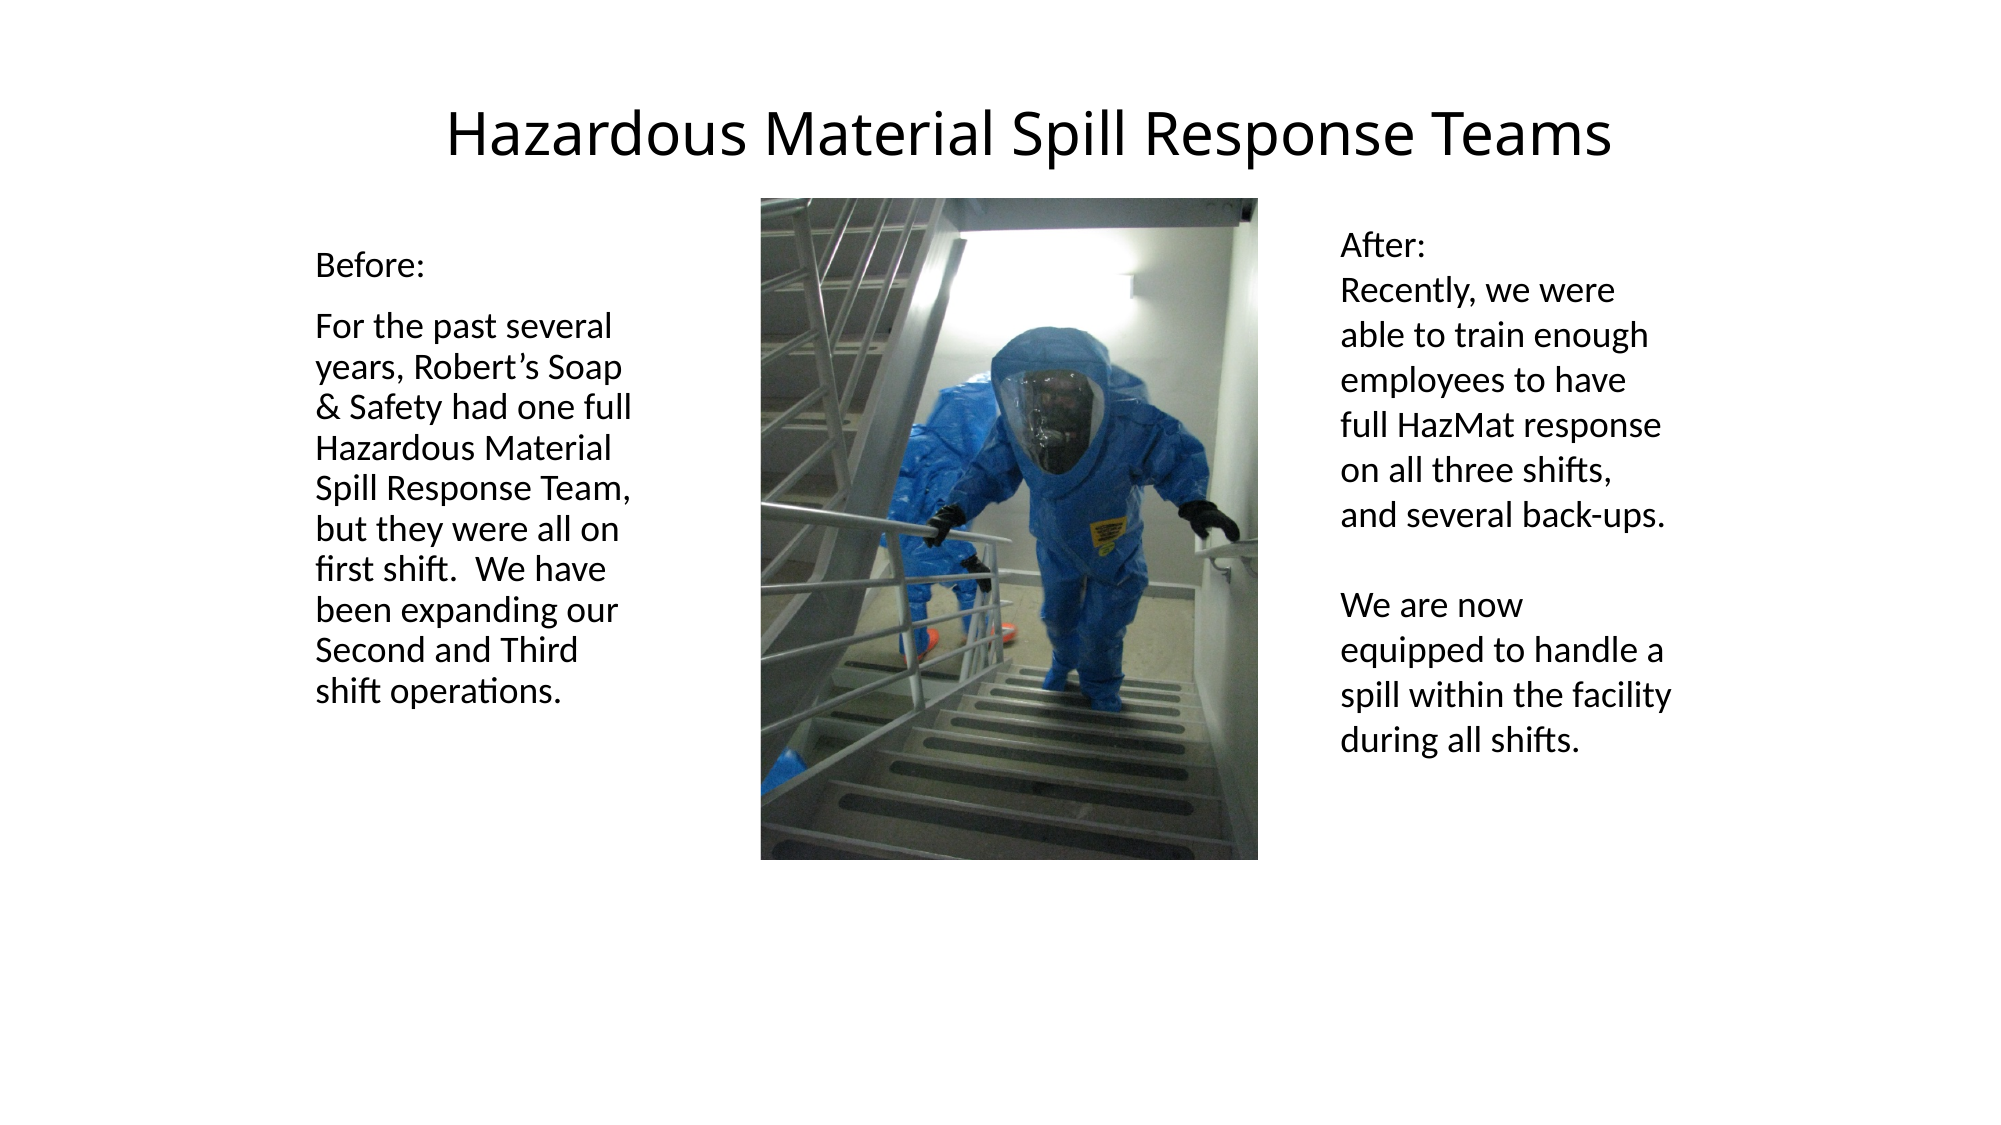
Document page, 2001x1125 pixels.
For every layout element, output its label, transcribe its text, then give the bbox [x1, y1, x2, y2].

list Before: For the past several years, Robert’s Soap & Safety had one full Hazardous Material Spill Response Team, but they were all on first shift. We have been expanding our Second and Third shift operations. [300, 237, 654, 838]
title Hazardous Material Spill Response Teams [425, 92, 1634, 177]
picture [677, 198, 1341, 859]
text_box After: Recently, we were able to train enough employees to have full HazMat response on all three shifts, and several back-ups. We are now equipped to handle a spill within the facility during all shifts. [1325, 212, 1691, 813]
